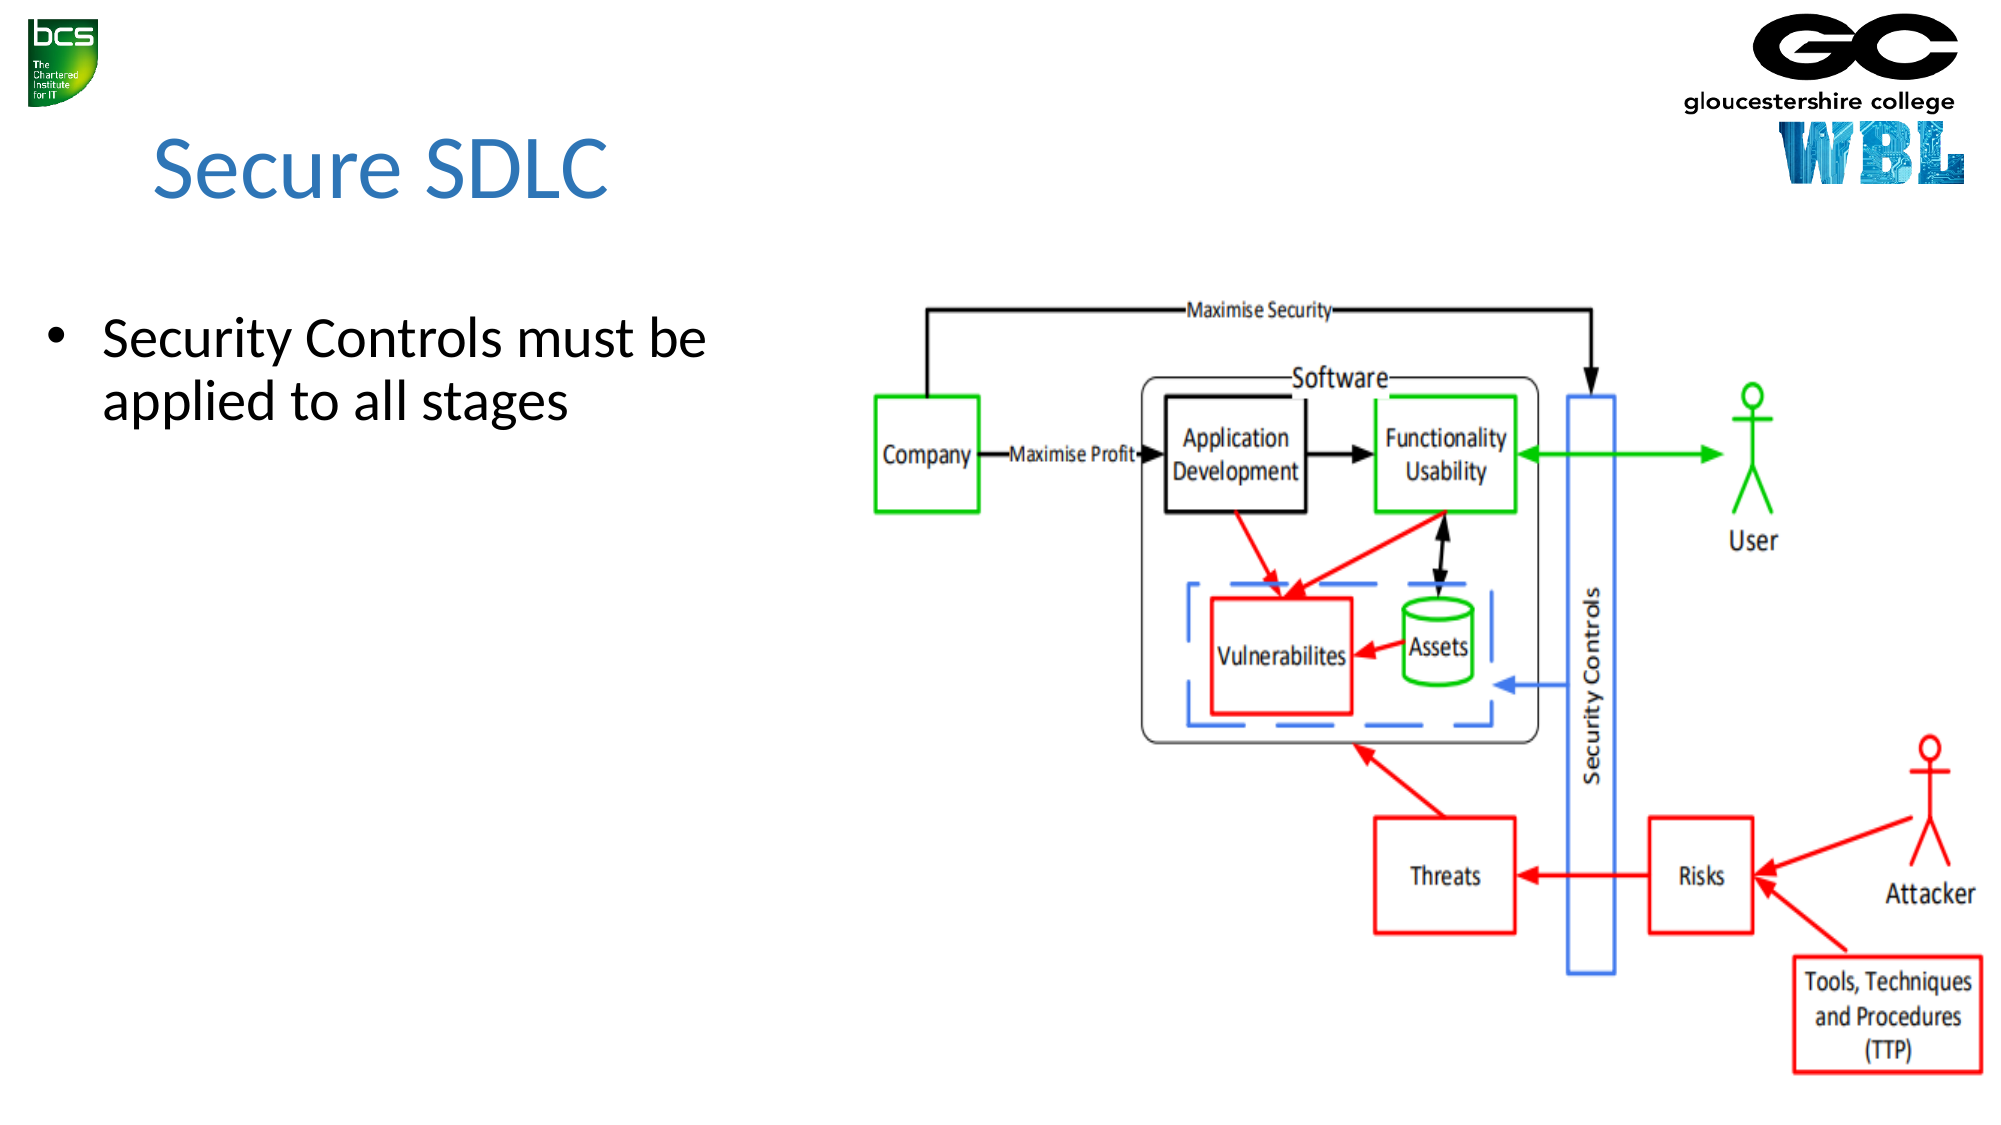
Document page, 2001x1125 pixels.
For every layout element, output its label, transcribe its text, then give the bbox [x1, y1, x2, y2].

picture [1950, 163, 1959, 172]
title Secure SDLC [137, 59, 1855, 278]
picture [857, 277, 2000, 1096]
picture [1674, 5, 1964, 184]
picture [28, 19, 98, 107]
list Security Controls must be applied to all stages [31, 299, 857, 1096]
